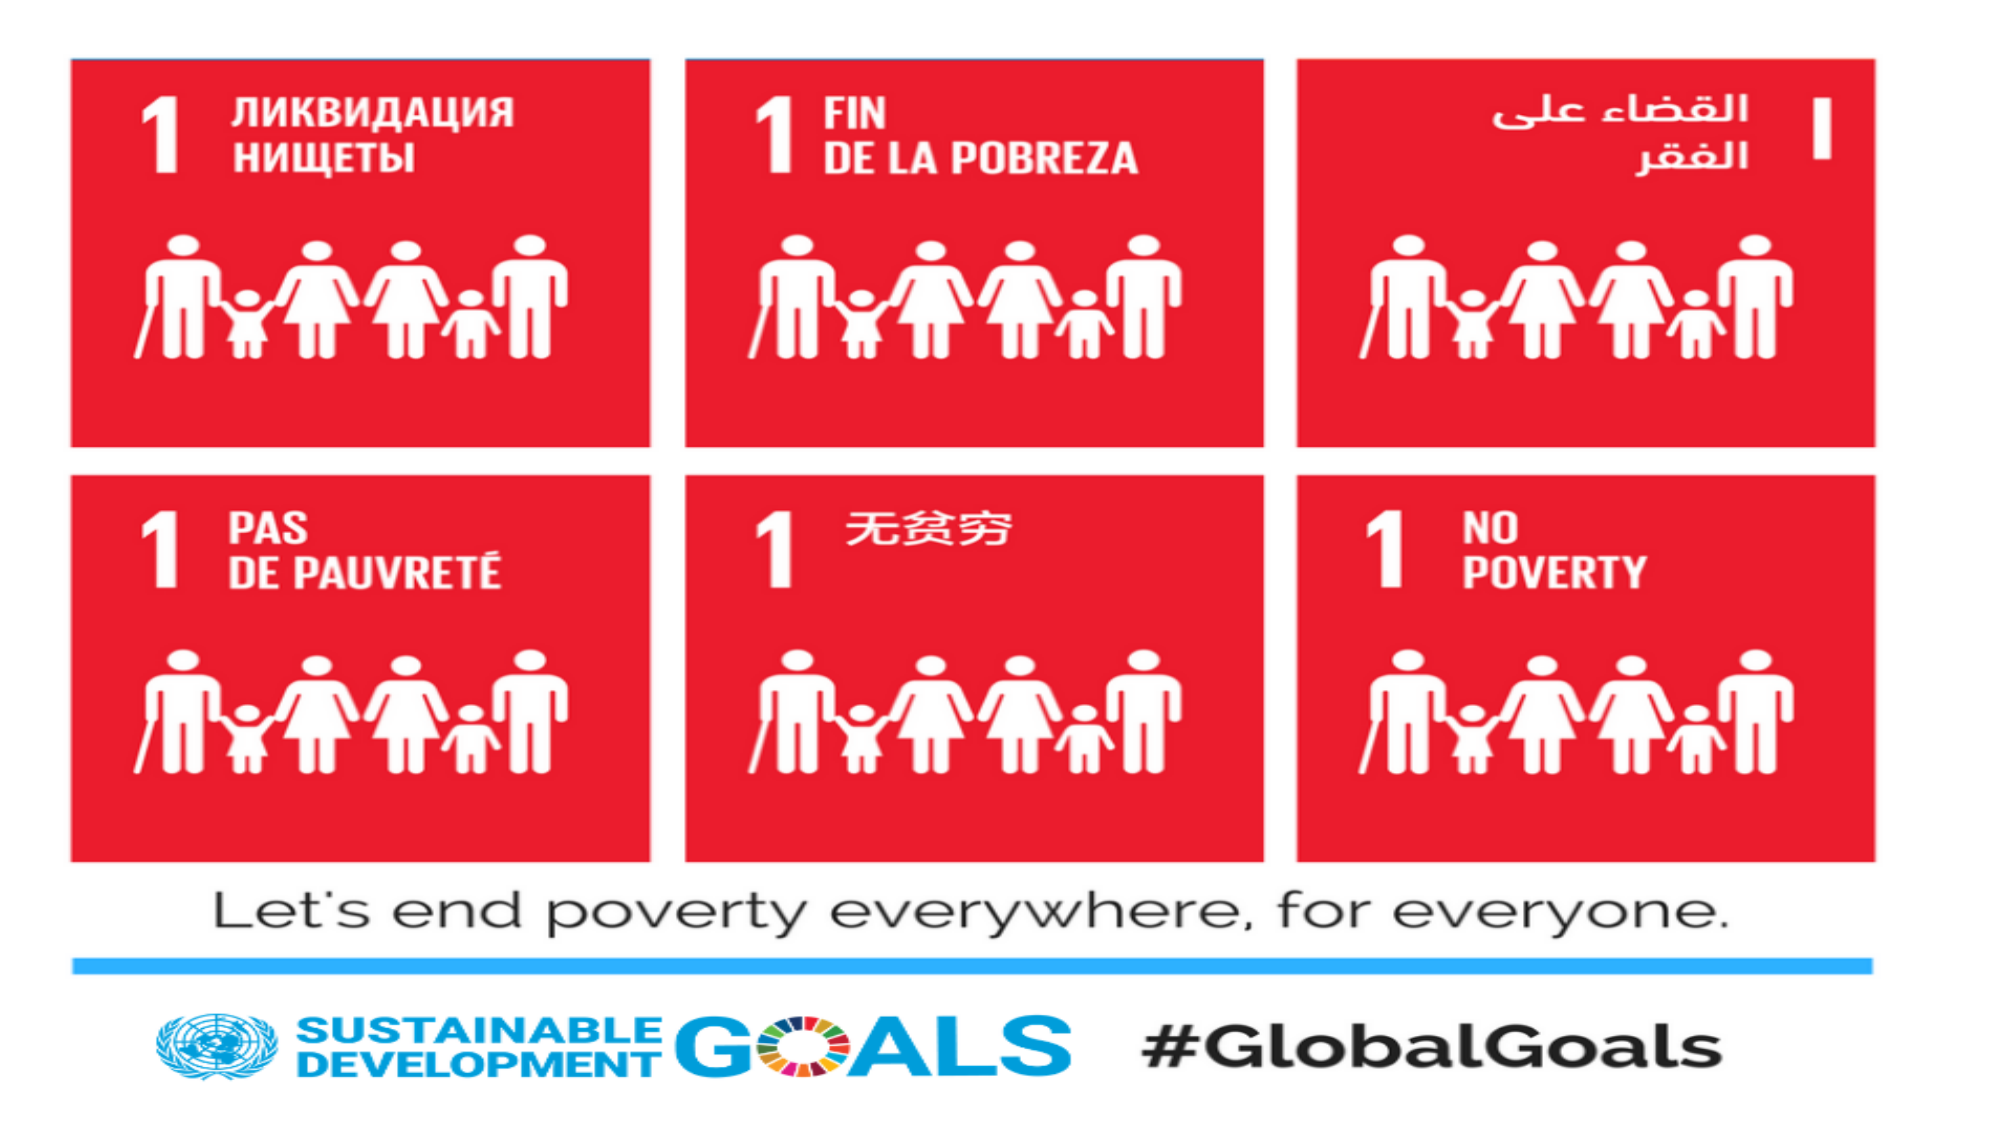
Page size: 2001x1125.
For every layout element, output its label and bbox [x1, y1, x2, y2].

list [0, 17, 1954, 1125]
